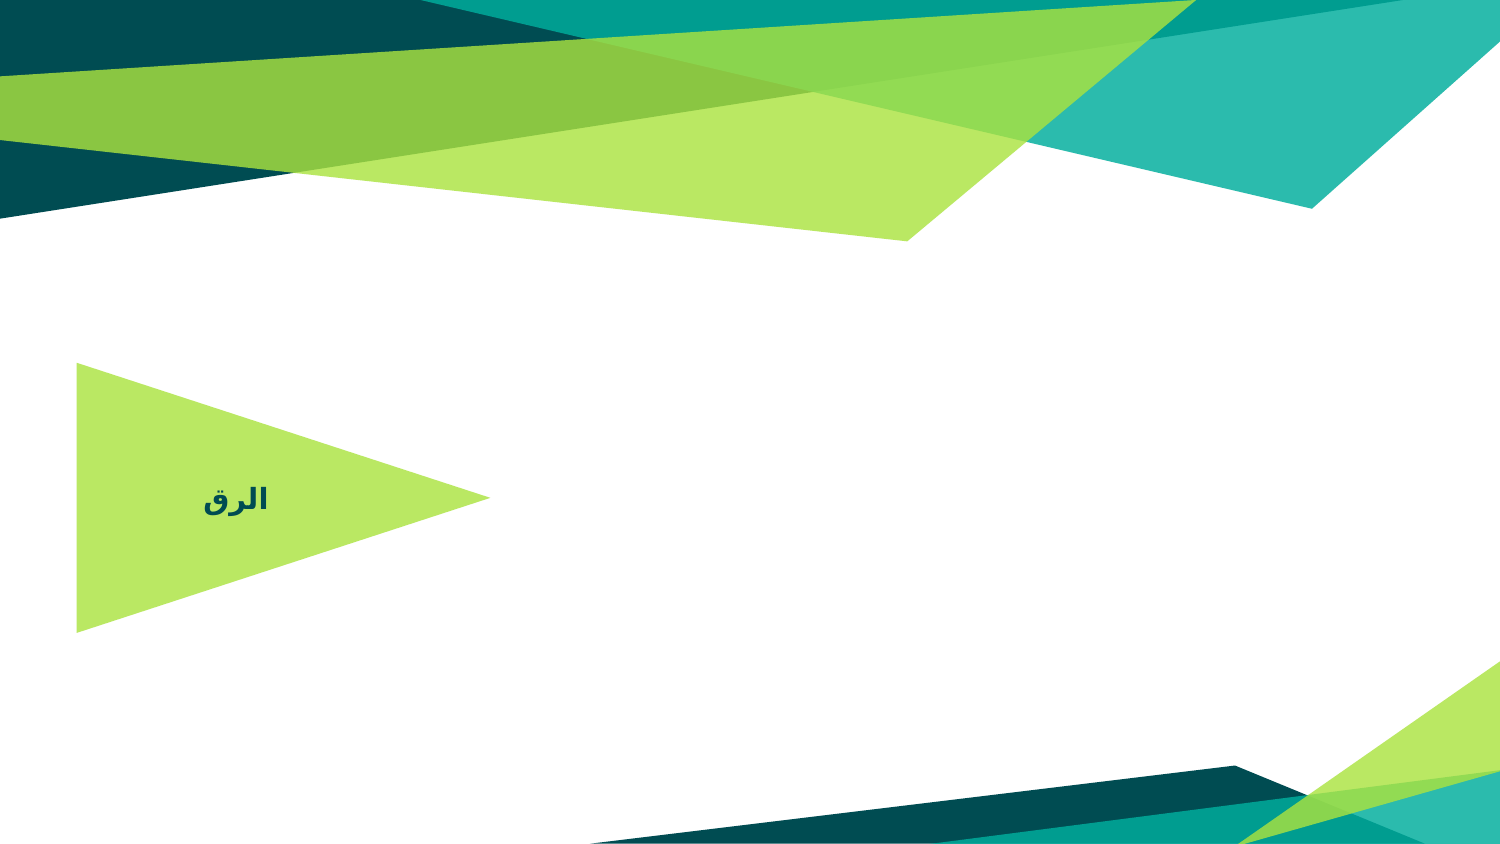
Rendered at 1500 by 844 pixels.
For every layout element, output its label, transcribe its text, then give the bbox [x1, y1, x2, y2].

text_box الرق [76, 362, 491, 633]
